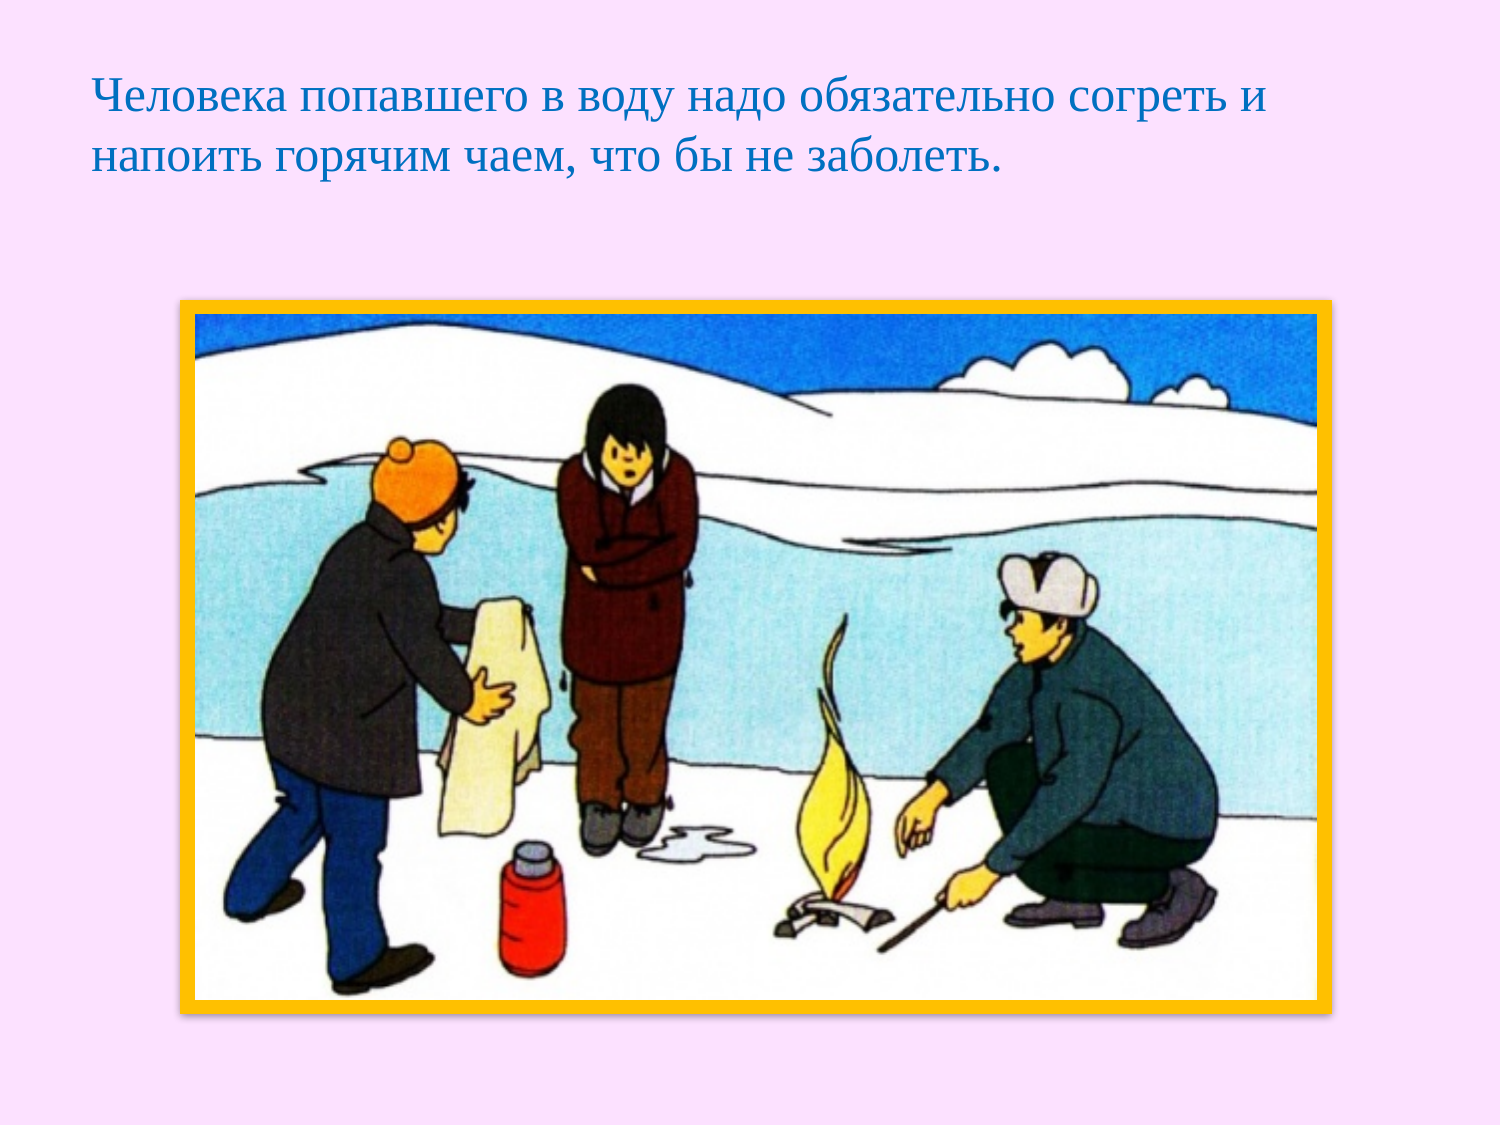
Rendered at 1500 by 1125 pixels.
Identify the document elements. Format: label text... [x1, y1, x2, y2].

text_box Человека попавшего в воду надо обязательно согреть и напоить горячим чаем, что бы не заболеть. [76, 54, 1424, 190]
picture [194, 314, 1318, 1000]
